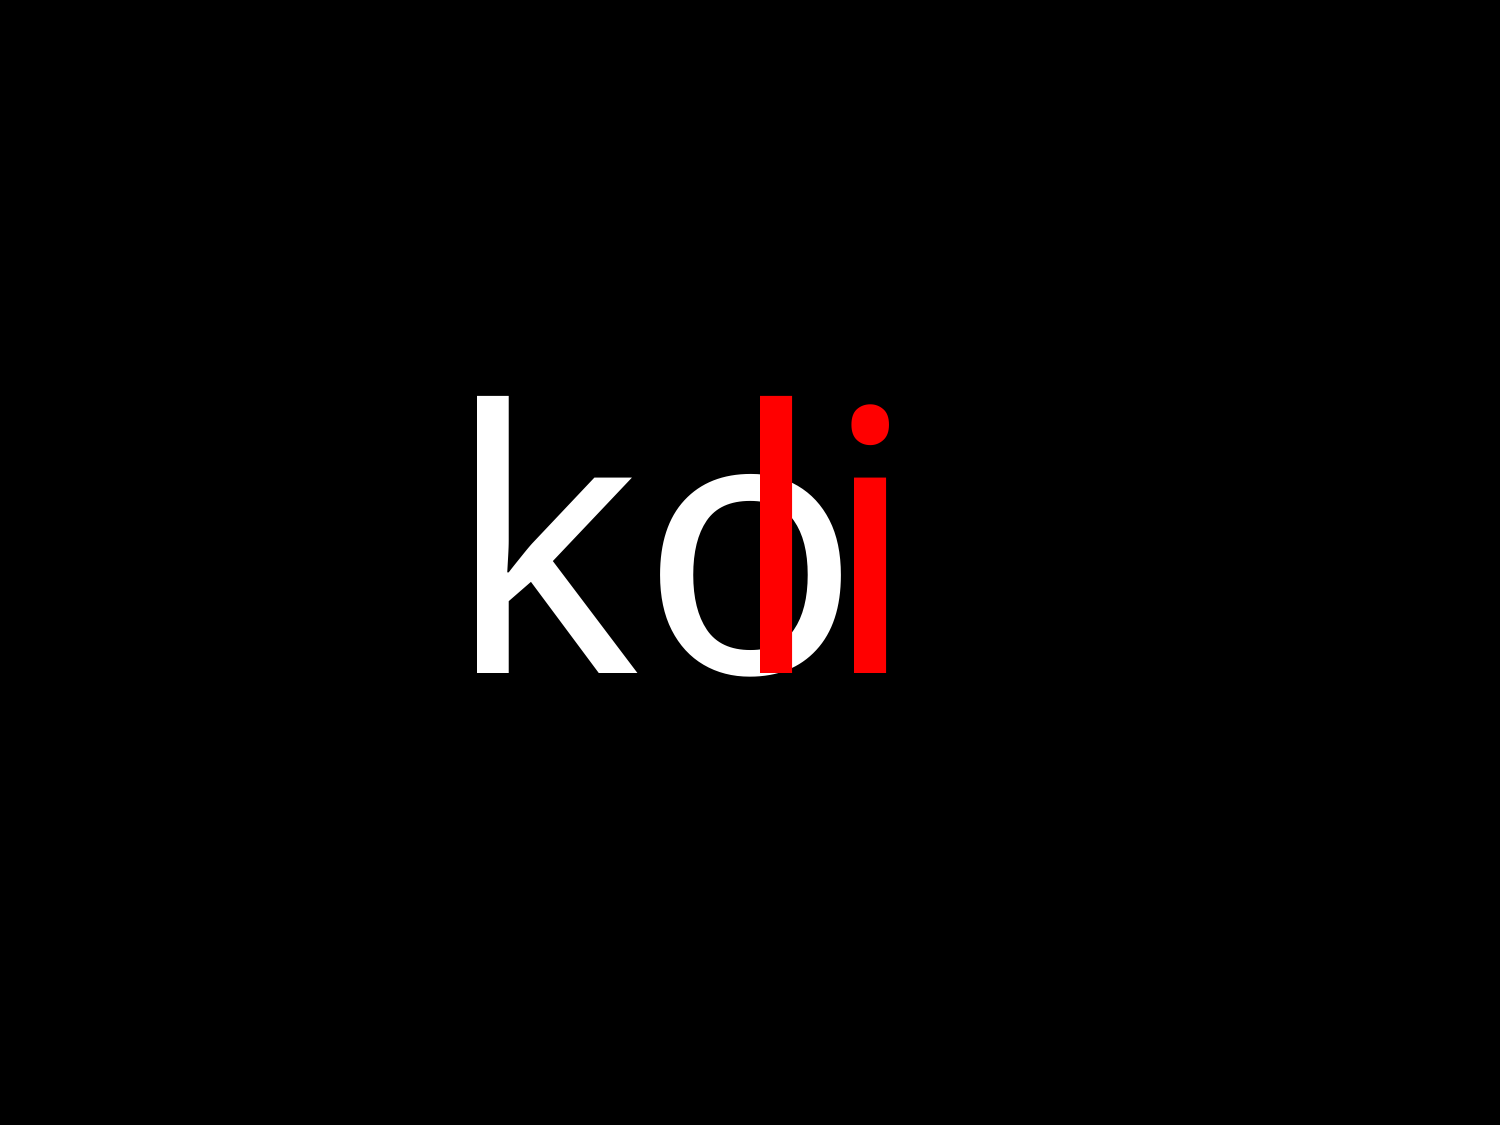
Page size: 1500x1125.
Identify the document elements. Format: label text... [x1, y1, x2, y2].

list ko [430, 301, 714, 728]
text_box li [714, 301, 1235, 751]
